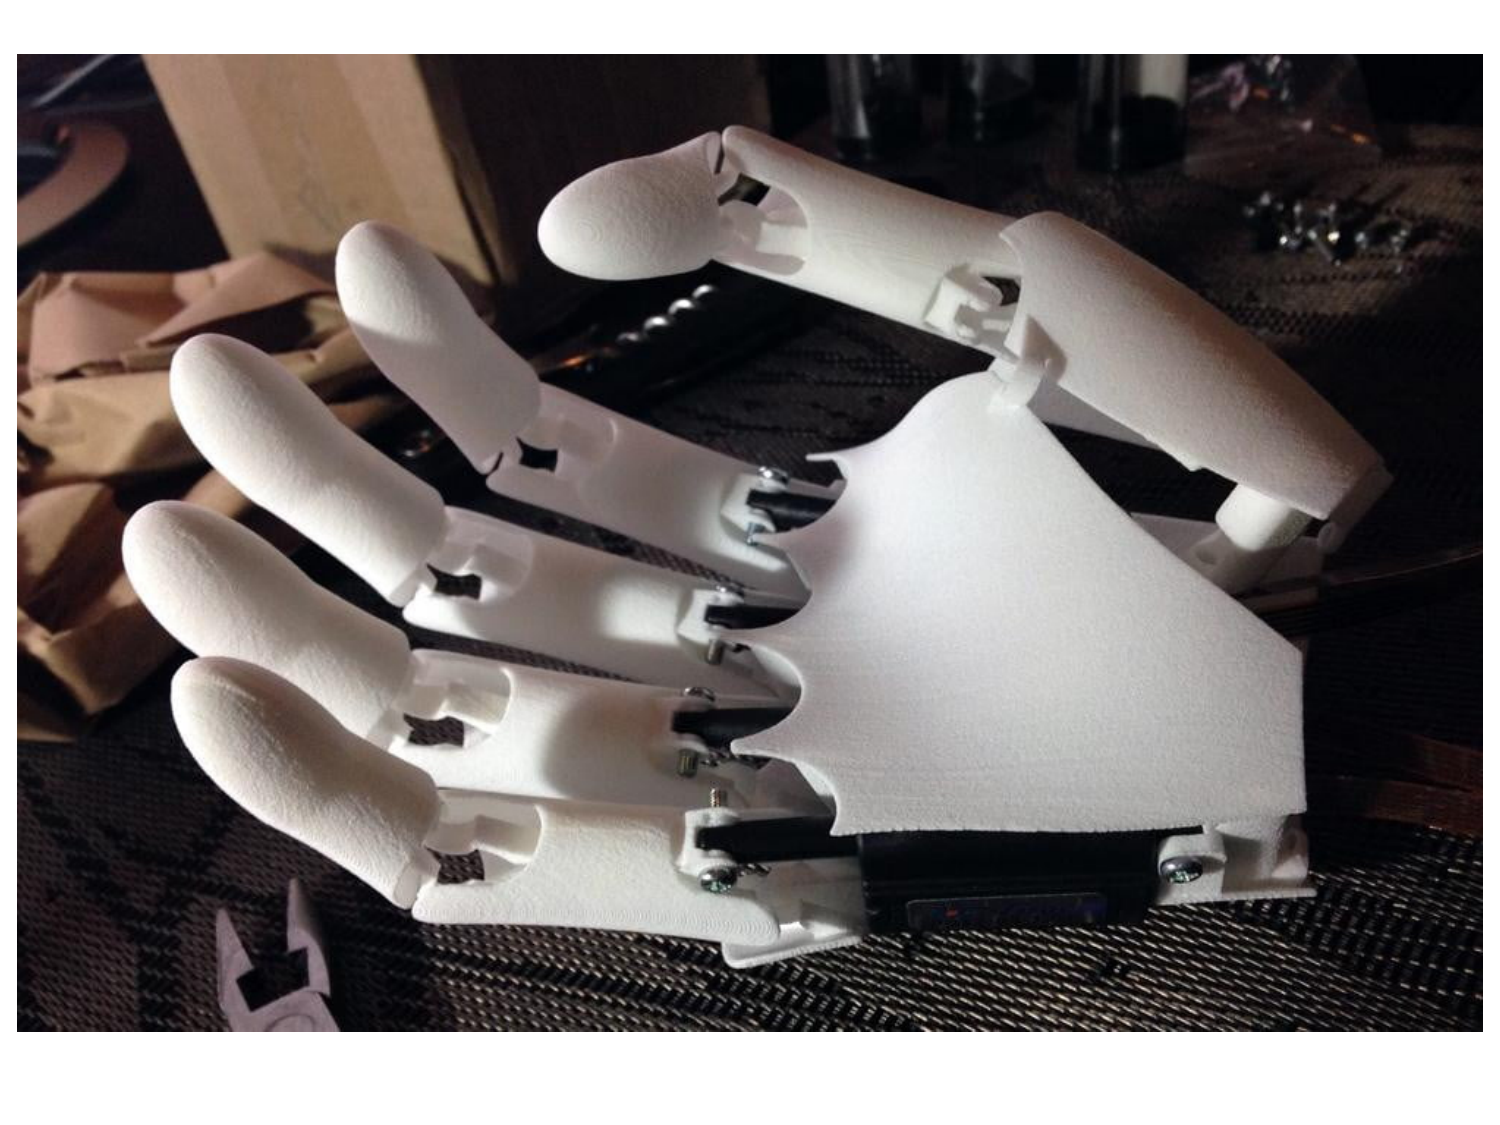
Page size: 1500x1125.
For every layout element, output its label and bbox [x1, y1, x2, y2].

picture [17, 54, 1483, 1032]
